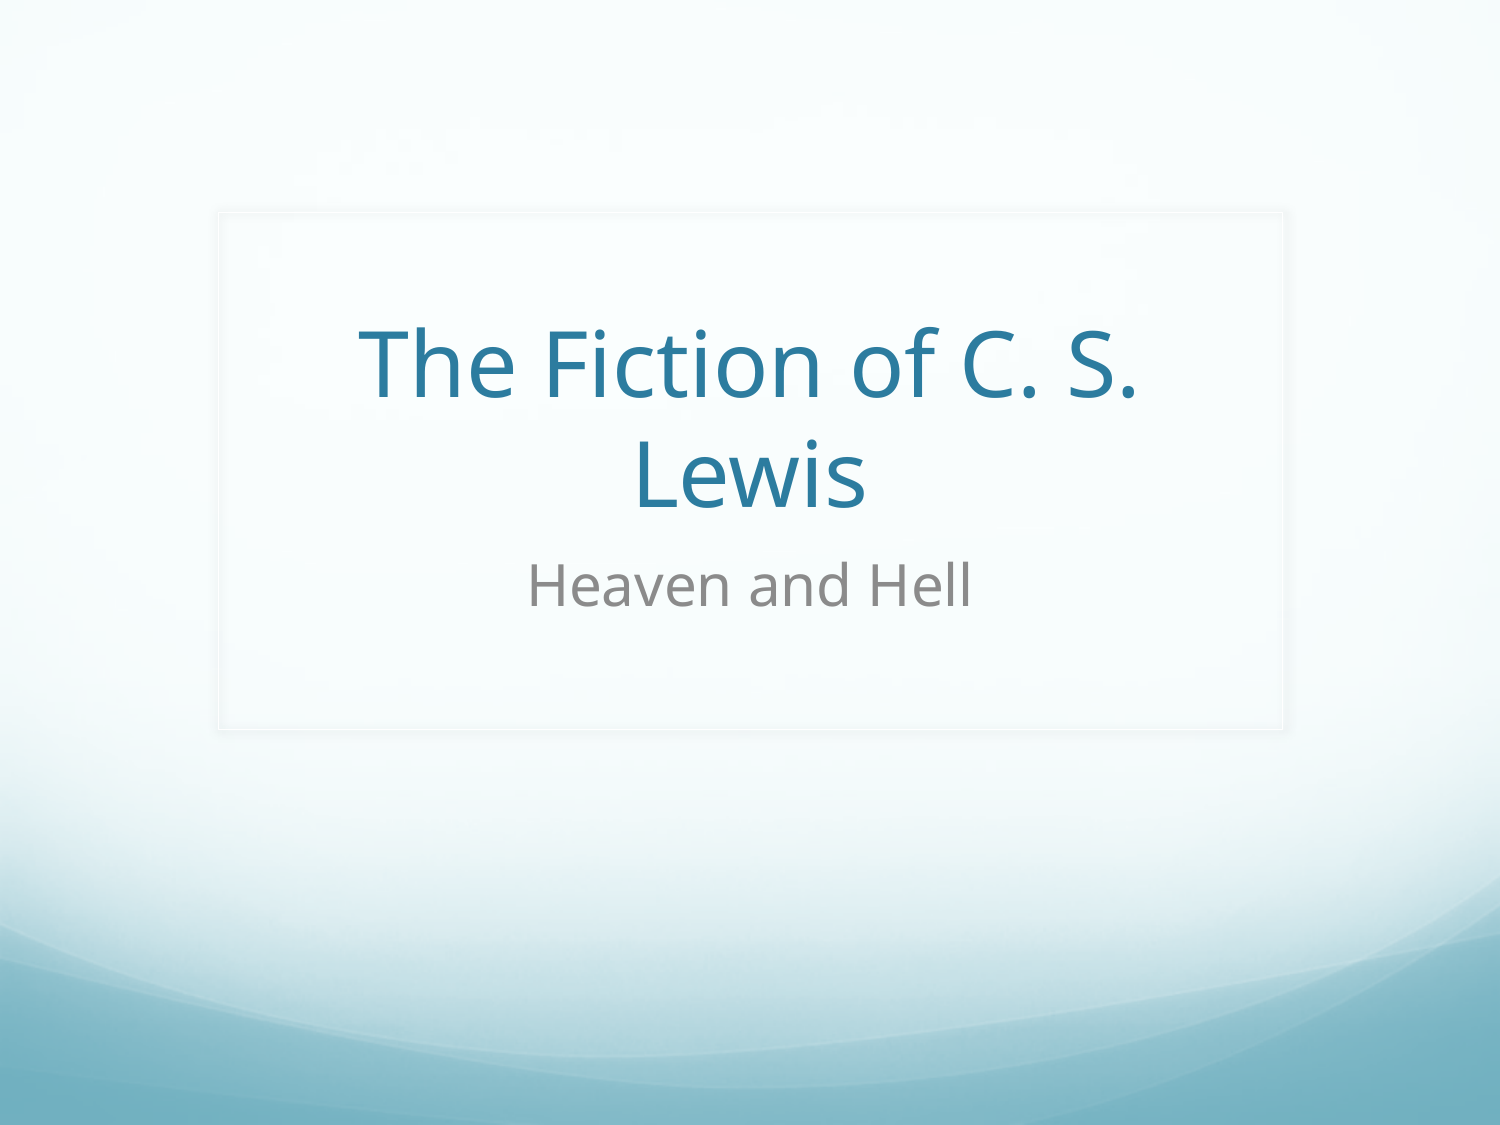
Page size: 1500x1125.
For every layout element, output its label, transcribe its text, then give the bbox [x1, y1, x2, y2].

title The Fiction of C. S. Lewis [217, 249, 1283, 533]
subtitle Heaven and Hell [217, 541, 1283, 692]
